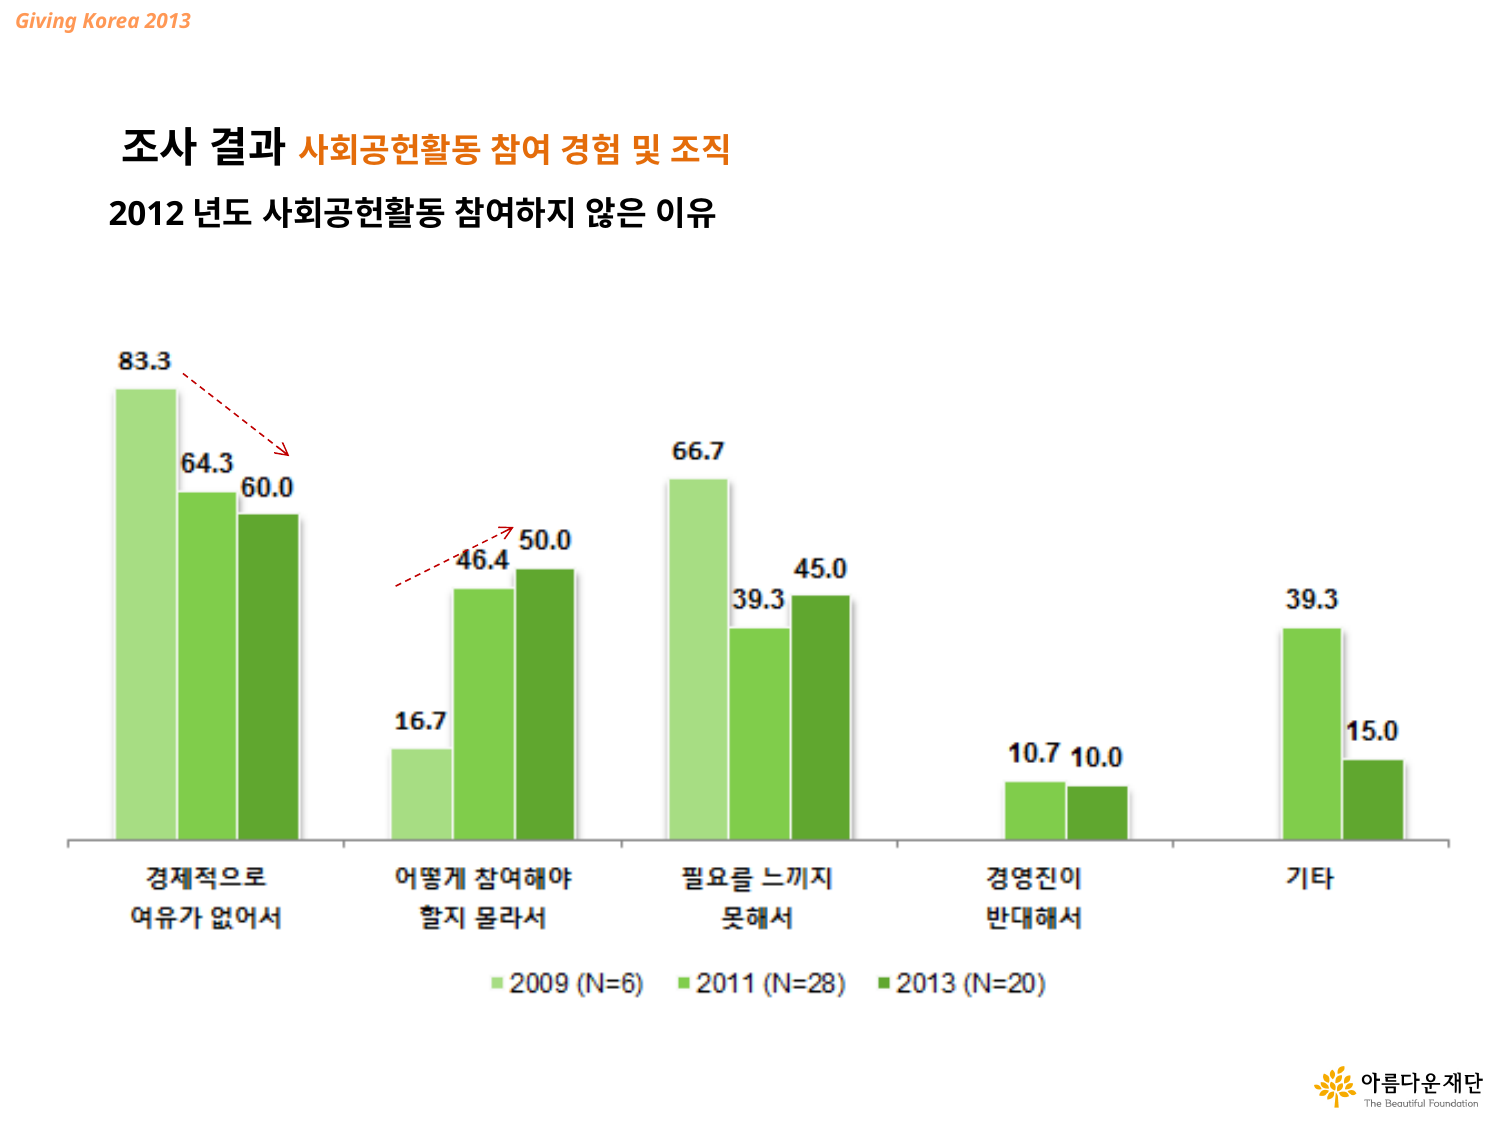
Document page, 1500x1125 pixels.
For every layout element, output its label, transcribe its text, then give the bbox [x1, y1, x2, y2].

picture [41, 278, 1486, 1024]
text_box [182, 373, 290, 457]
text_box 조사 결과 사회공헌활동 참여 경험 및 조직 [106, 113, 748, 179]
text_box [395, 526, 514, 587]
text_box Giving Korea 2013 [0, 0, 219, 40]
text_box 2012년도 사회공헌활동 참여하지 않은 이유 [93, 184, 742, 240]
picture [1281, 1056, 1500, 1125]
